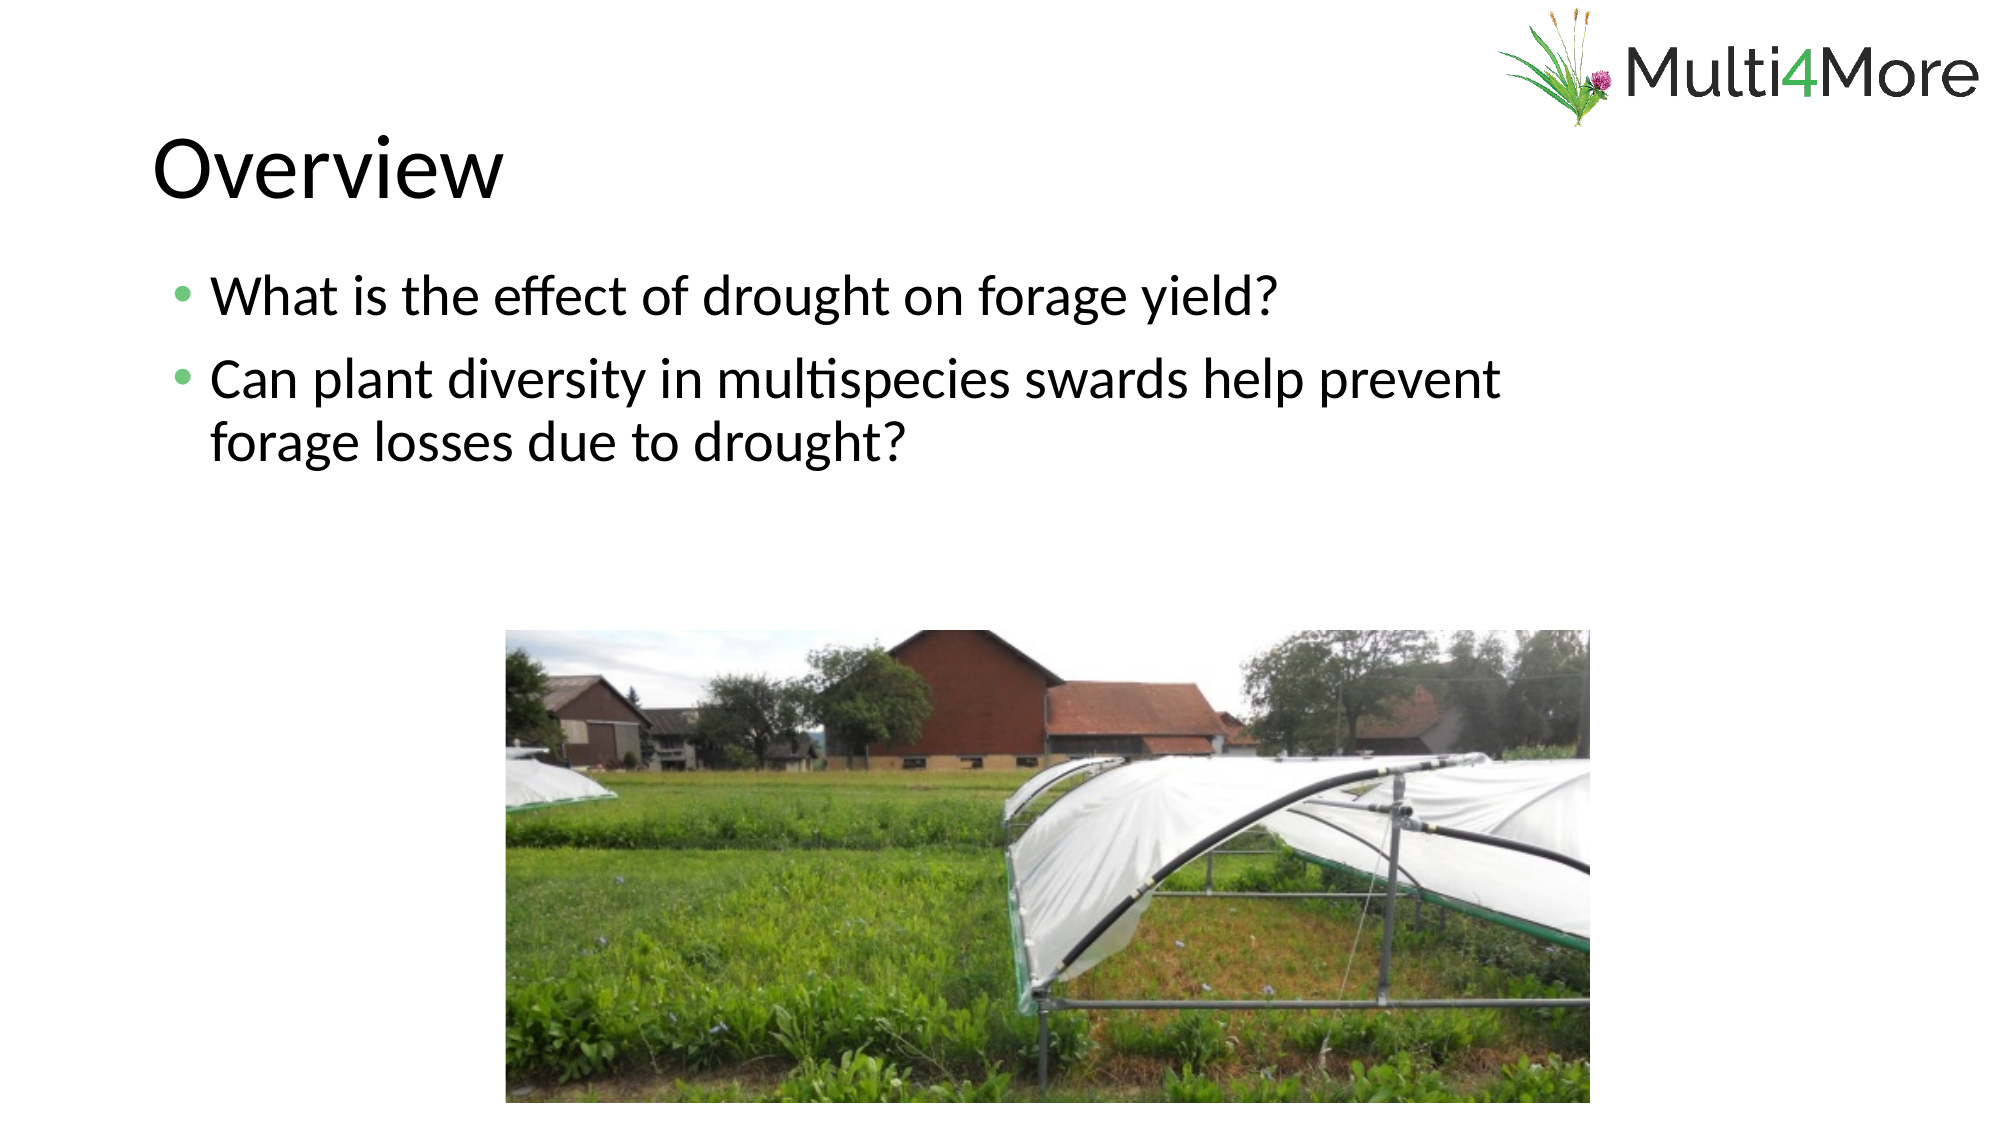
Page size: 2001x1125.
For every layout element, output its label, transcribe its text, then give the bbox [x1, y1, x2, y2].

title Overview [137, 59, 1863, 278]
picture [505, 630, 1590, 1125]
picture [1497, 7, 2000, 131]
list What is the effect of drought on forage yield? Can plant diversity in multispecies swards help prevent forage losses due to drought? [157, 257, 1518, 890]
